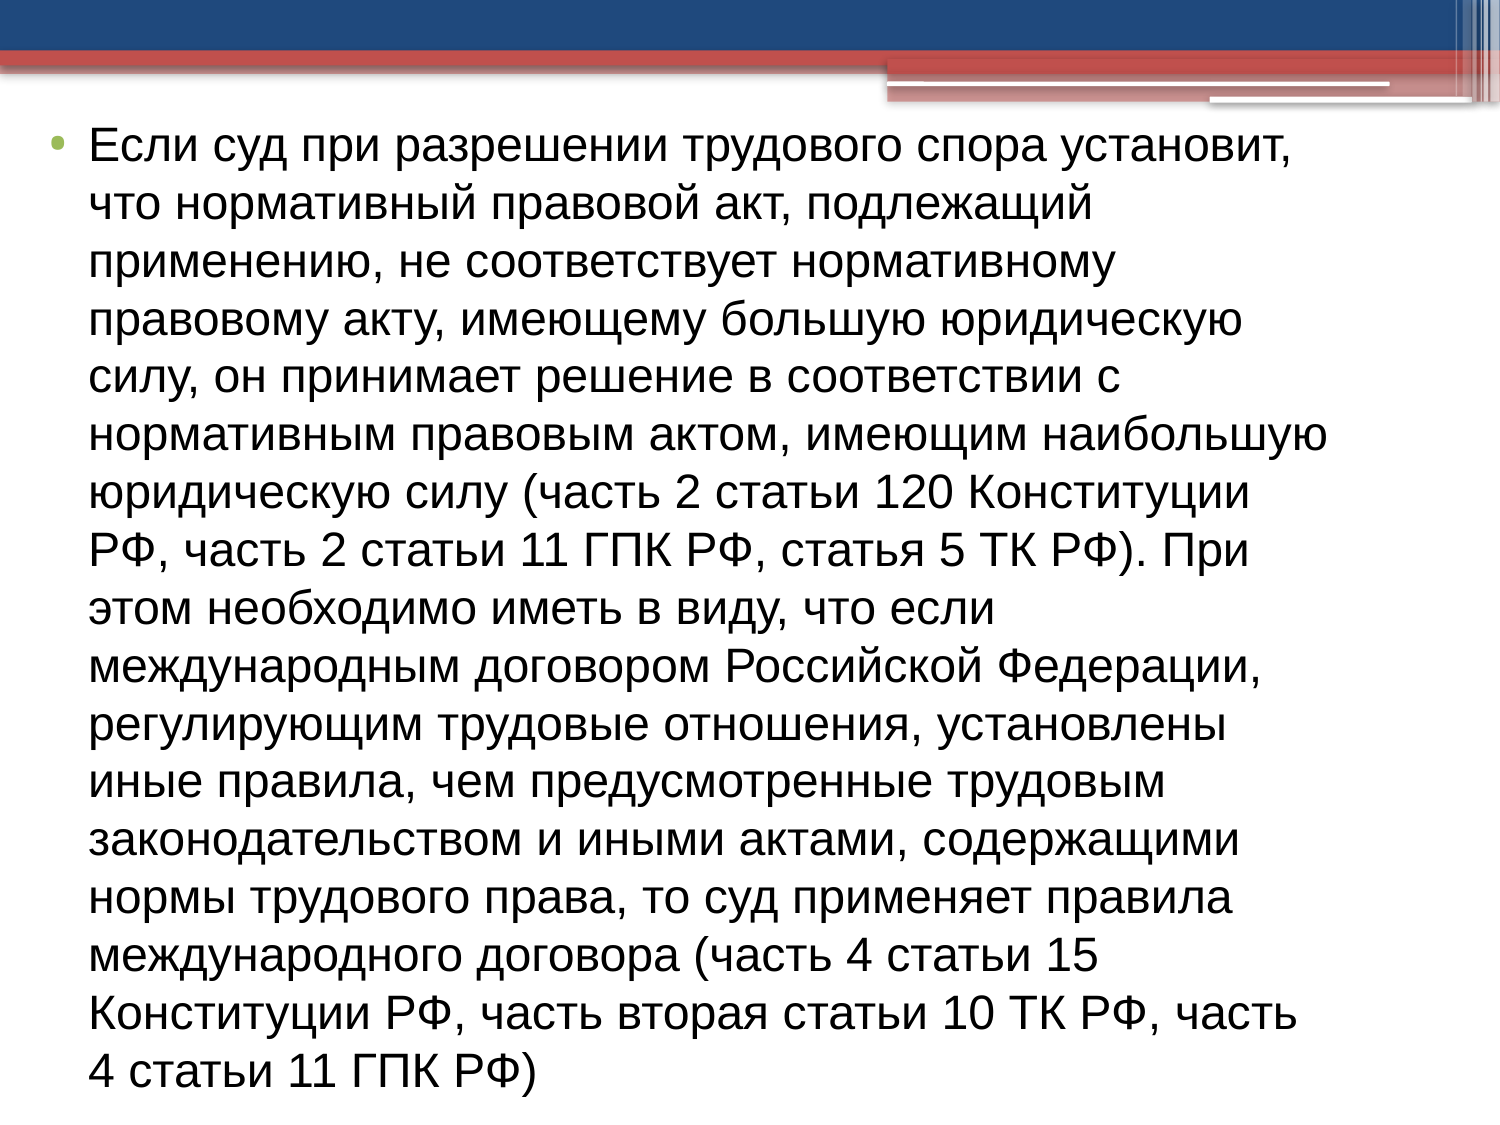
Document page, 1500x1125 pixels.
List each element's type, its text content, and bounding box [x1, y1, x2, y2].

list Если суд при разрешении трудового спора установит, что нормативный правовой акт, подлежащий применению, не соответствует нормативному правовому акту, имеющему большую юридическую силу, он принимает решение в соответствии с нормативным правовым актом, имеющим наибольшую юридическую силу (часть 2 статьи 120 Конституции РФ, часть 2 статьи 11 ГПК РФ, статья 5 ТК РФ). При этом необходимо иметь в виду, что если международным договором Российской Федерации, регулирующим трудовые отношения, установлены иные правила, чем предусмотренные трудовым законодательством и иными актами, содержащими нормы трудового права, то суд применяет правила международного договора (часть 4 статьи 15 Конституции РФ, часть вторая статьи 10 ТК РФ, часть 4 статьи 11 ГПК РФ) [17, 105, 1350, 1106]
